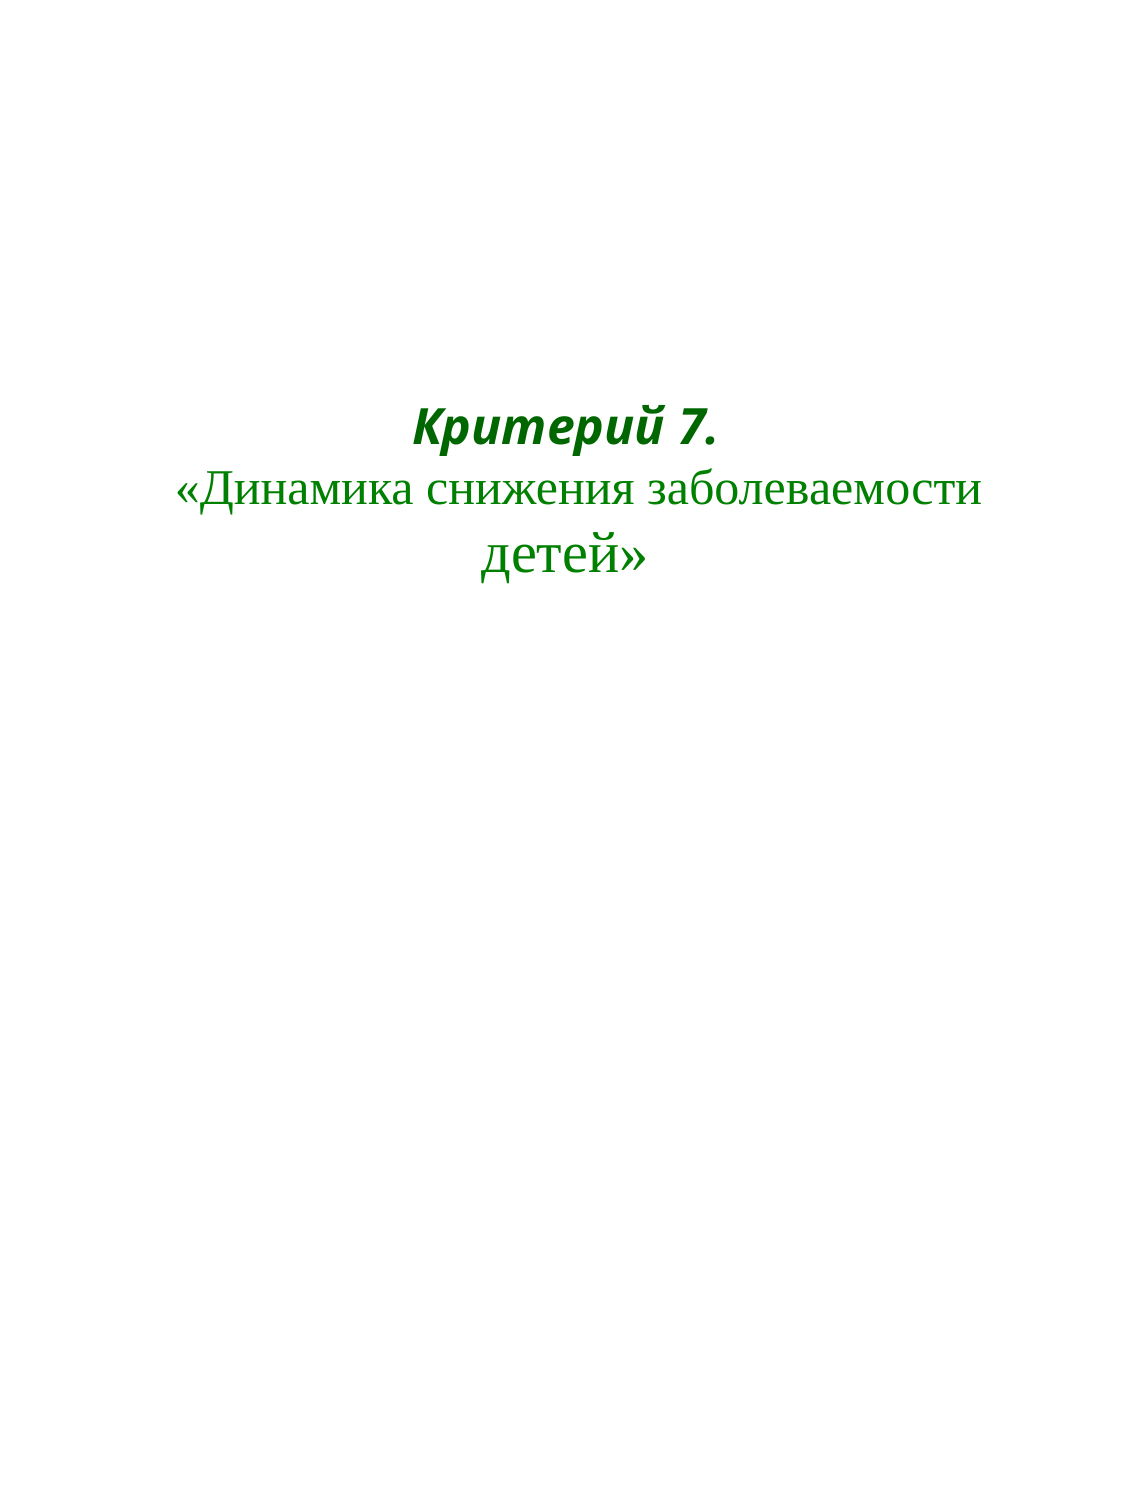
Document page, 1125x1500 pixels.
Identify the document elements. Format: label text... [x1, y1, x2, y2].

text_box Критерий 7. «Динамика снижения заболеваемости детей» [58, 386, 1087, 592]
